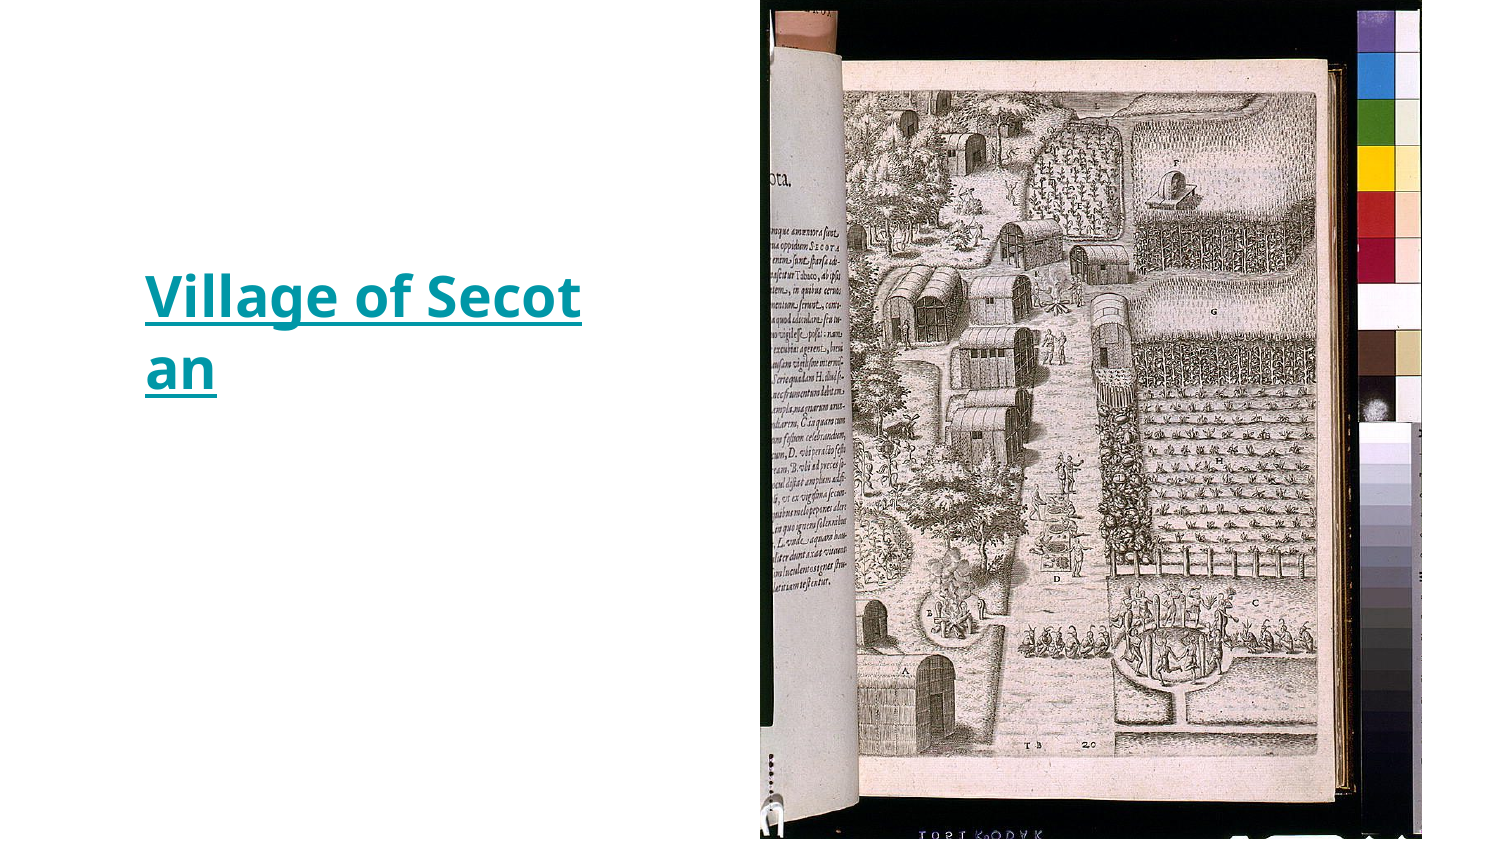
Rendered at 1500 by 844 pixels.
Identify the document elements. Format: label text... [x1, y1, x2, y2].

text_box Village of Secotan [130, 45, 623, 538]
picture [759, 0, 1422, 840]
